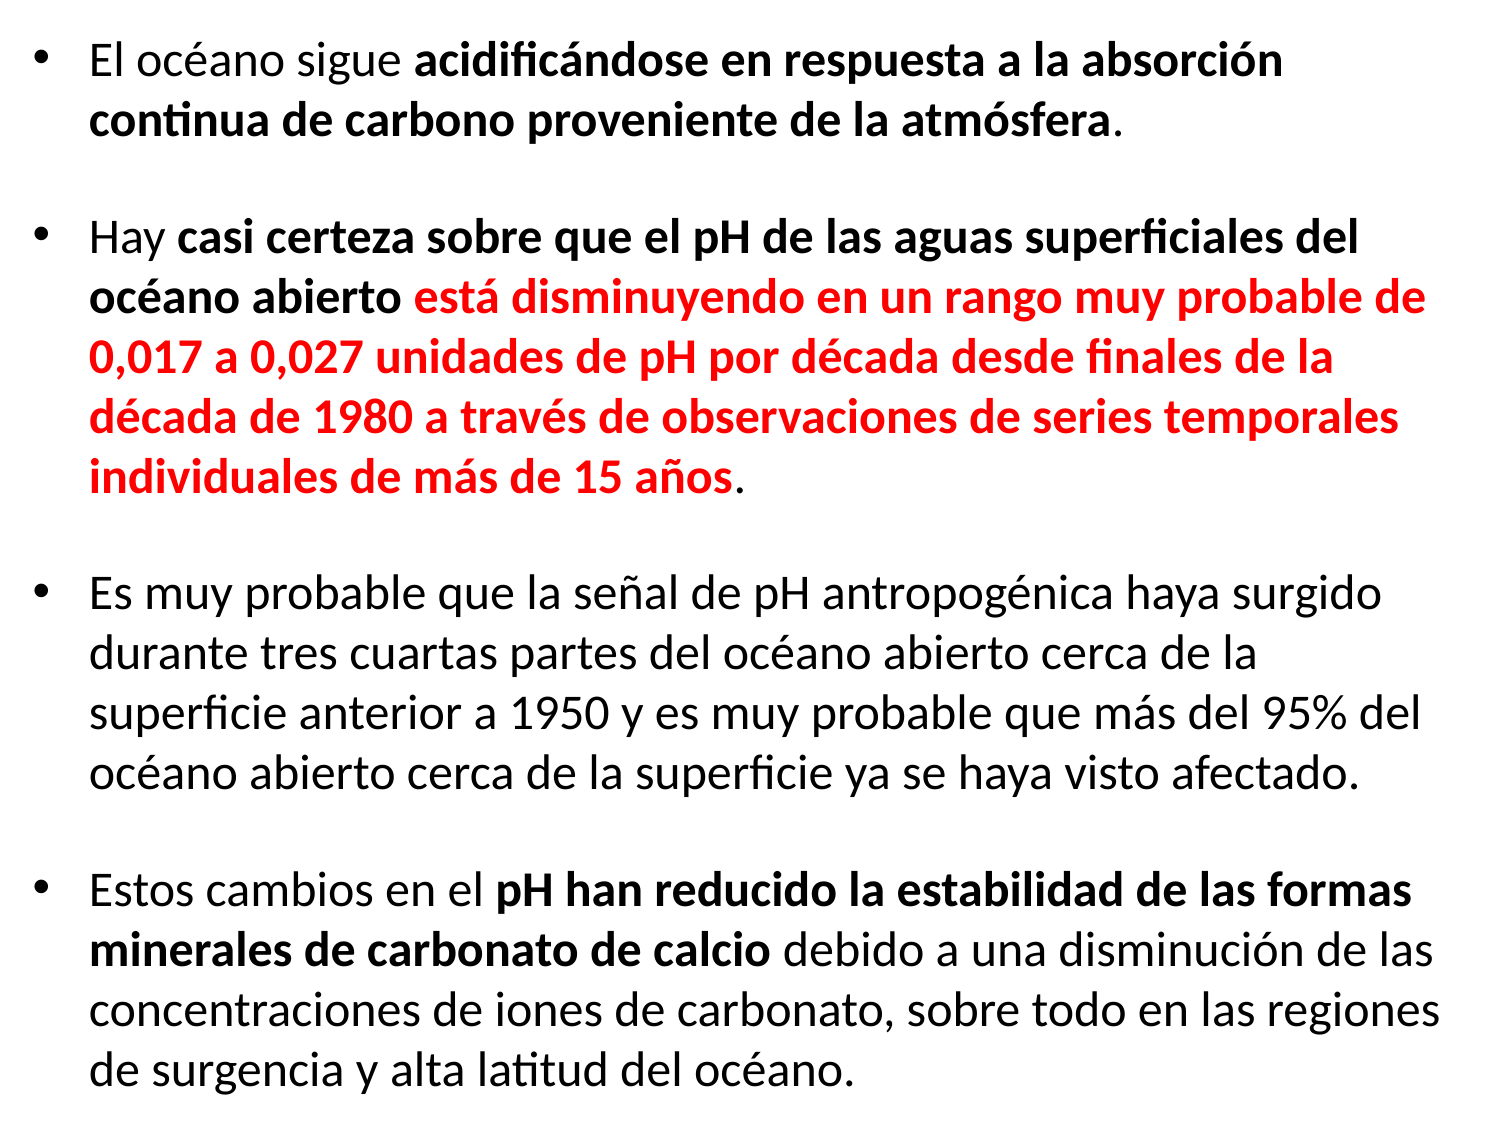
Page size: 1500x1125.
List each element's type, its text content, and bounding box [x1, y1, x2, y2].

list El océano sigue acidificándose en respuesta a la absorción continua de carbono proveniente de la atmósfera. Hay casi certeza sobre que el pH de las aguas superficiales del océano abierto está disminuyendo en un rango muy probable de 0,017 a 0,027 unidades de pH por década desde finales de la década de 1980 a través de observaciones de series temporales individuales de más de 15 años. Es muy probable que la señal de pH antropogénica haya surgido durante tres cuartas partes del océano abierto cerca de la superficie anterior a 1950 y es muy probable que más del 95% del océano abierto cerca de la superficie ya se haya visto afectado. Estos cambios en el pH han reducido la estabilidad de las formas minerales de carbonato de calcio debido a una disminución de las concentraciones de iones de carbonato, sobre todo en las regiones de surgencia y alta latitud del océano. [17, 19, 1471, 1125]
